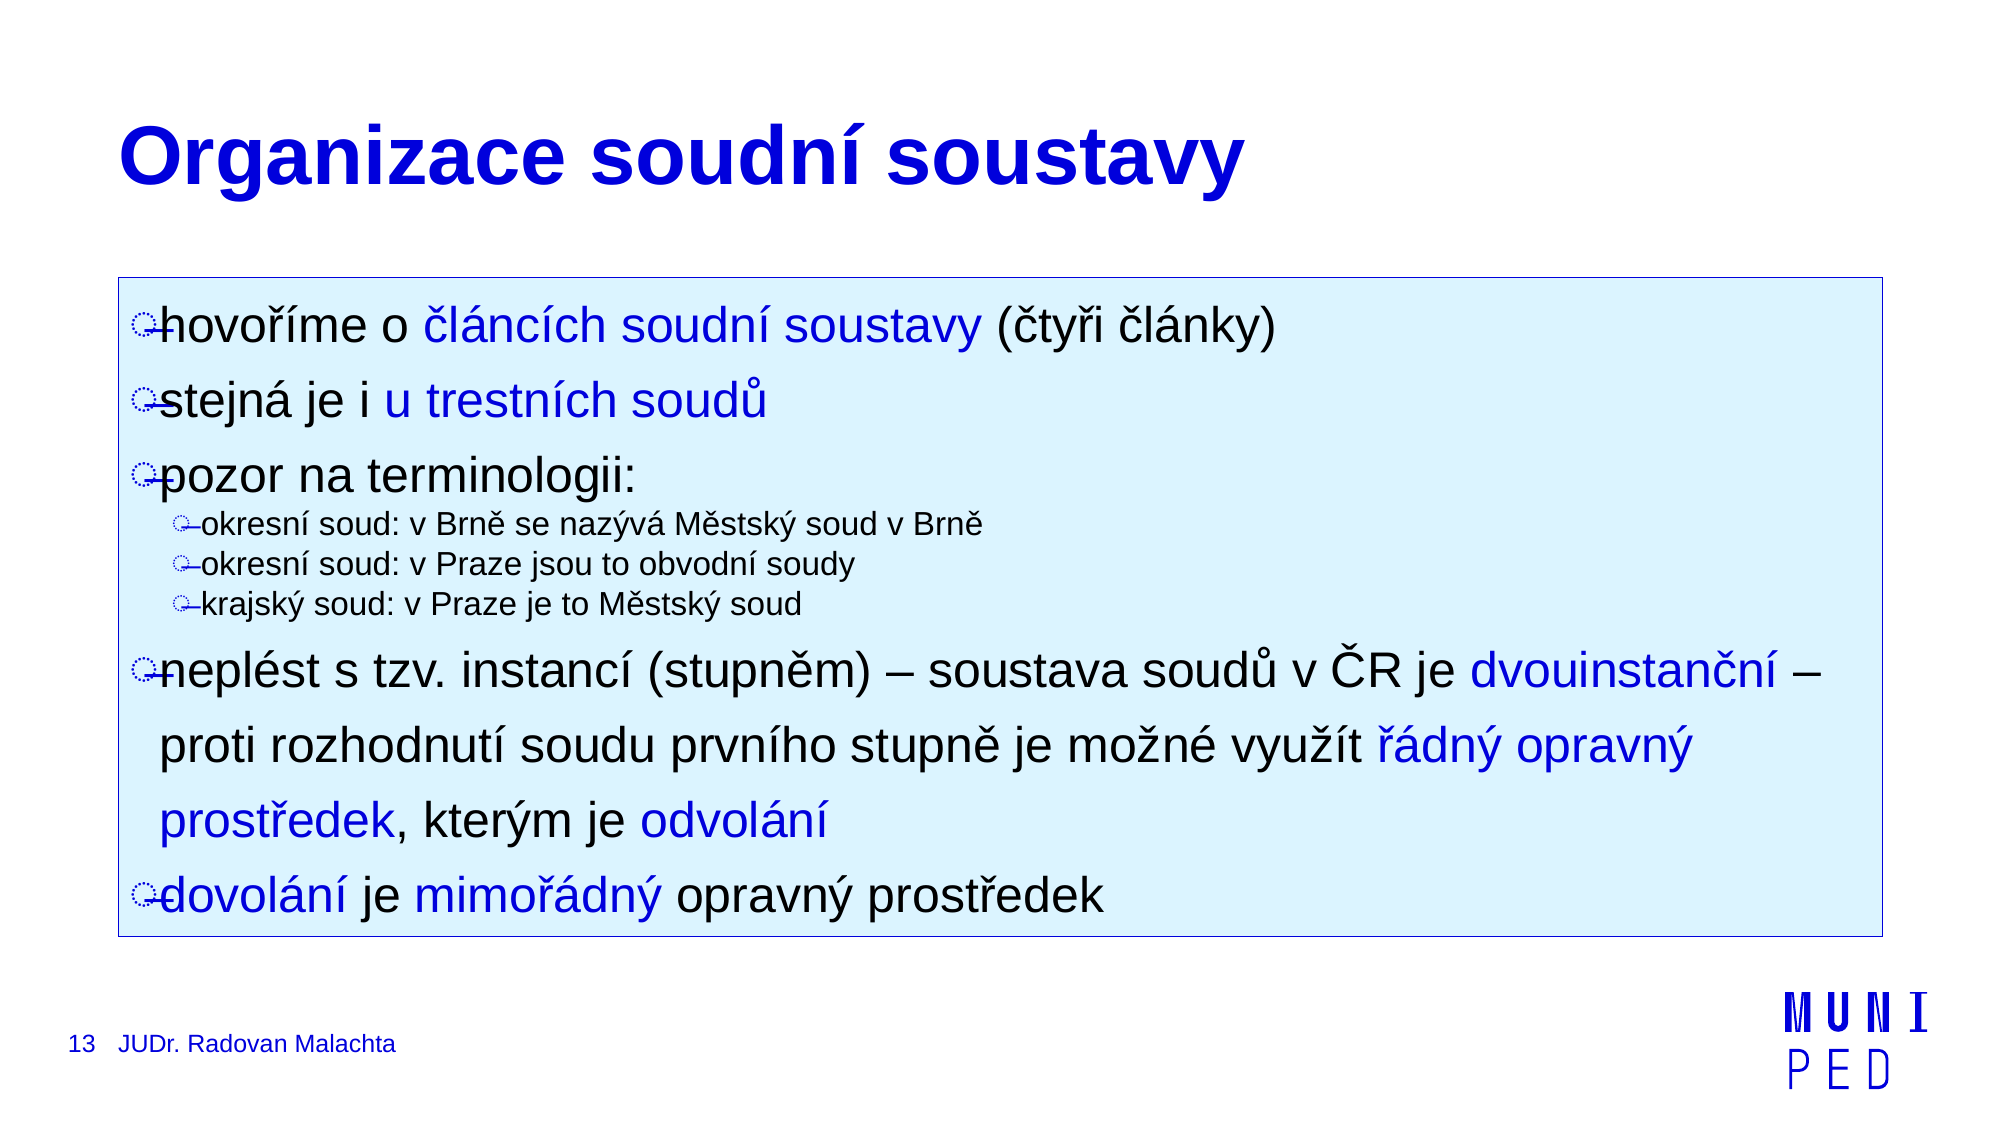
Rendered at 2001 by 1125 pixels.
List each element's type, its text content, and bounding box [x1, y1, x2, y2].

title Organizace soudní soustavy [118, 118, 1883, 193]
list hovoříme o článcích soudní soustavy (čtyři články) stejná je i u trestních soudů pozor na terminologii: okresní soud: v Brně se nazývá Městský soud v Brně okresní soud: v Praze jsou to obvodní soudy krajský soud: v Praze je to Městský soud neplést s tzv. instancí (stupněm) – soustava soudů v ČR je dvouinstanční – proti rozhodnutí soudu prvního stupně je možné využít řádný opravný prostředek, kterým je odvolání dovolání je mimořádný opravný prostředek [118, 277, 1883, 937]
slide_number 13 [67, 1021, 110, 1063]
footer JUDr. Radovan Malachta [118, 1021, 1418, 1063]
